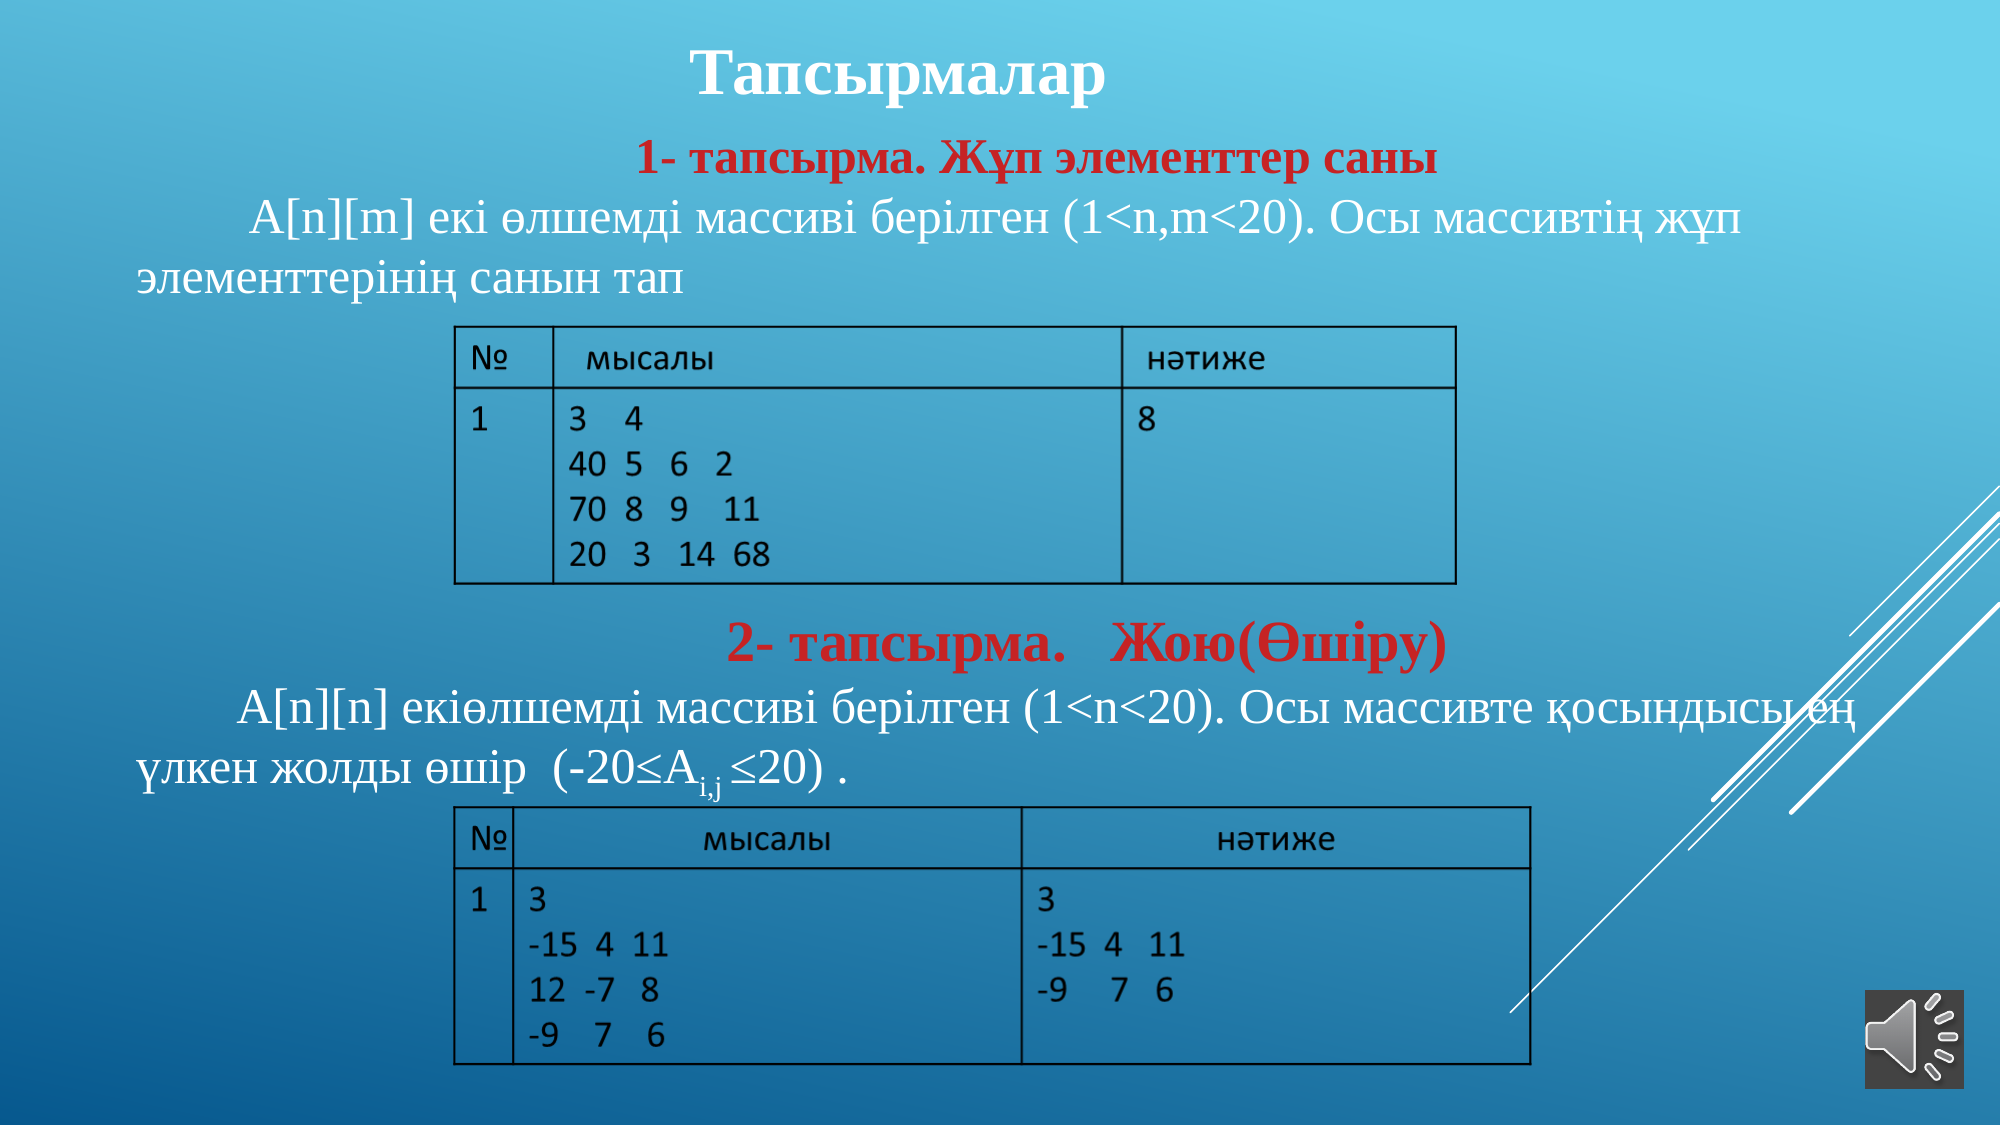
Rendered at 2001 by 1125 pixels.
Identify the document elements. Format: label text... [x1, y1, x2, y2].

picture [453, 801, 1533, 1080]
text_box Тапсырмалар [675, 20, 1150, 115]
picture [453, 321, 1458, 599]
picture [1864, 989, 1965, 1090]
text_box 1- тапсырма. Жұп элементтер саны A[n][m] екі өлшемді массиві берілген (1<n,m<20). Осы массивтің жұп элементтерінің санын тап 2- тапсырма. Жою(Өшіру) A[n][n] екіөлшемді массиві берілген (1<n<20). Осы массивте қосындысы ең үлкен жолды өшір (-20≤Ai,j ≤20) . [121, 116, 1941, 930]
